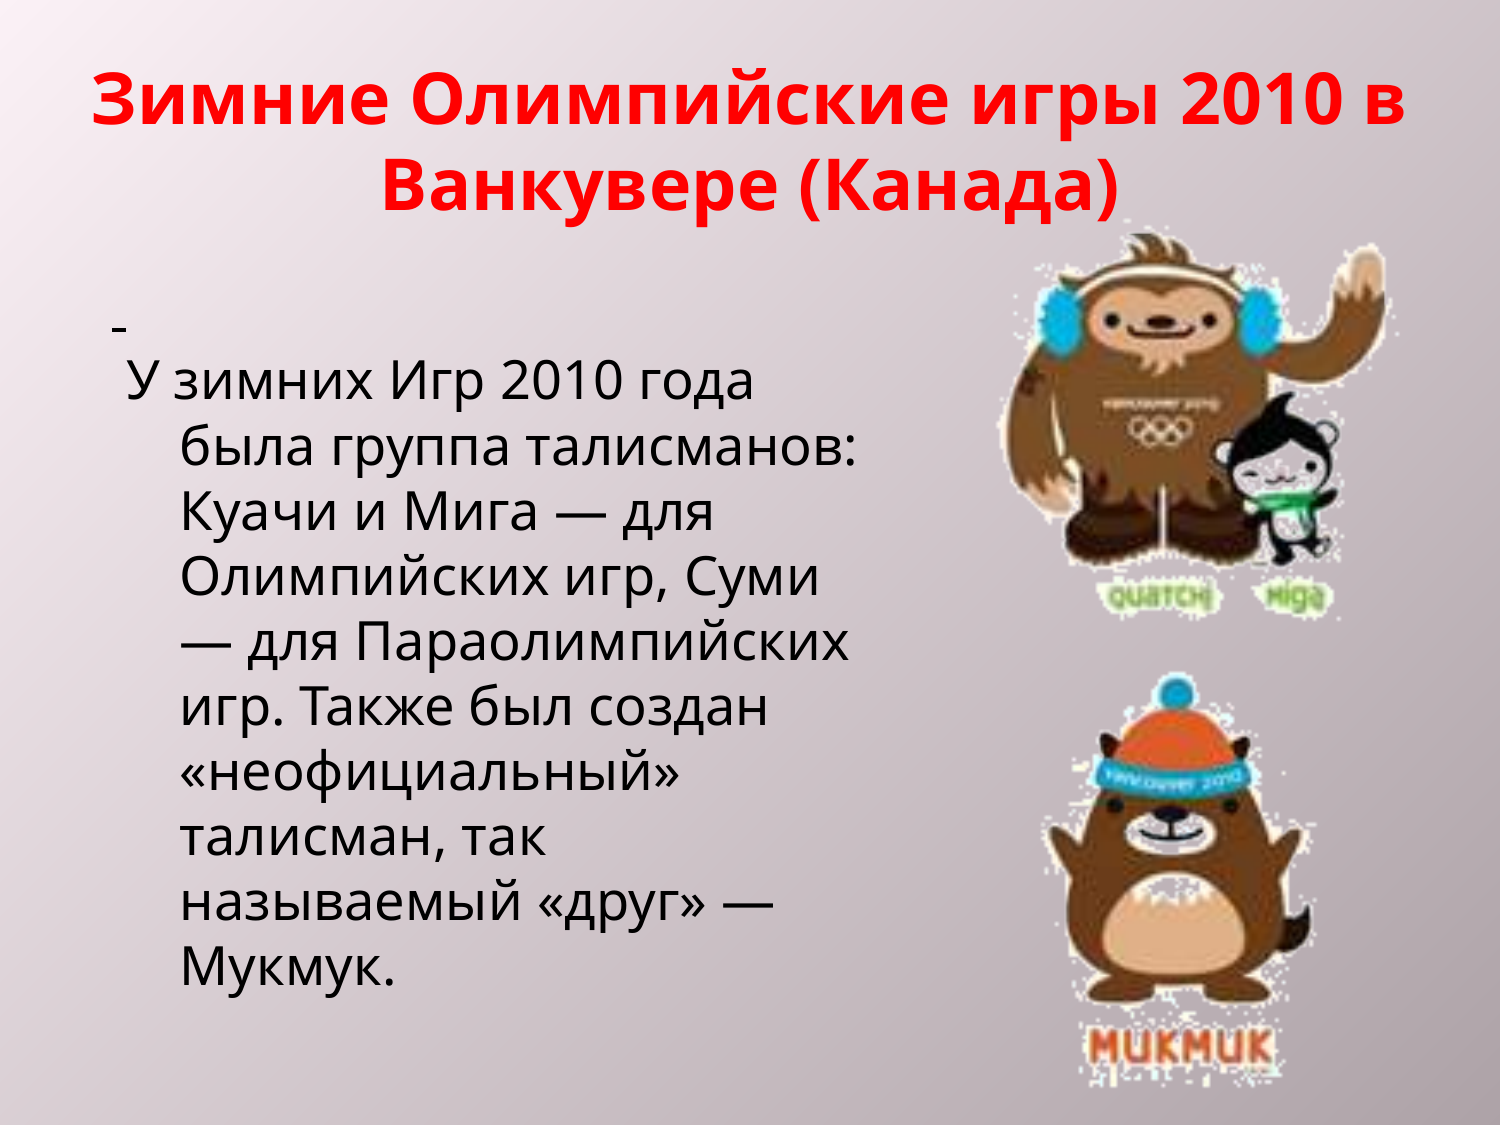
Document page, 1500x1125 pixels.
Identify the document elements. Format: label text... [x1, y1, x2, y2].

title Зимние Олимпийские игры 2010 в Ванкувере (Канада) [75, 45, 1425, 233]
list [960, 210, 1407, 1102]
list У зимних Игр 2010 года была группа талисманов: Куачи и Мига — для Олимпийских игр, Суми — для Параолимпийских игр. Также был создан «неофициальный» талисман, так называемый «друг» — Мукмук. [75, 262, 879, 1005]
